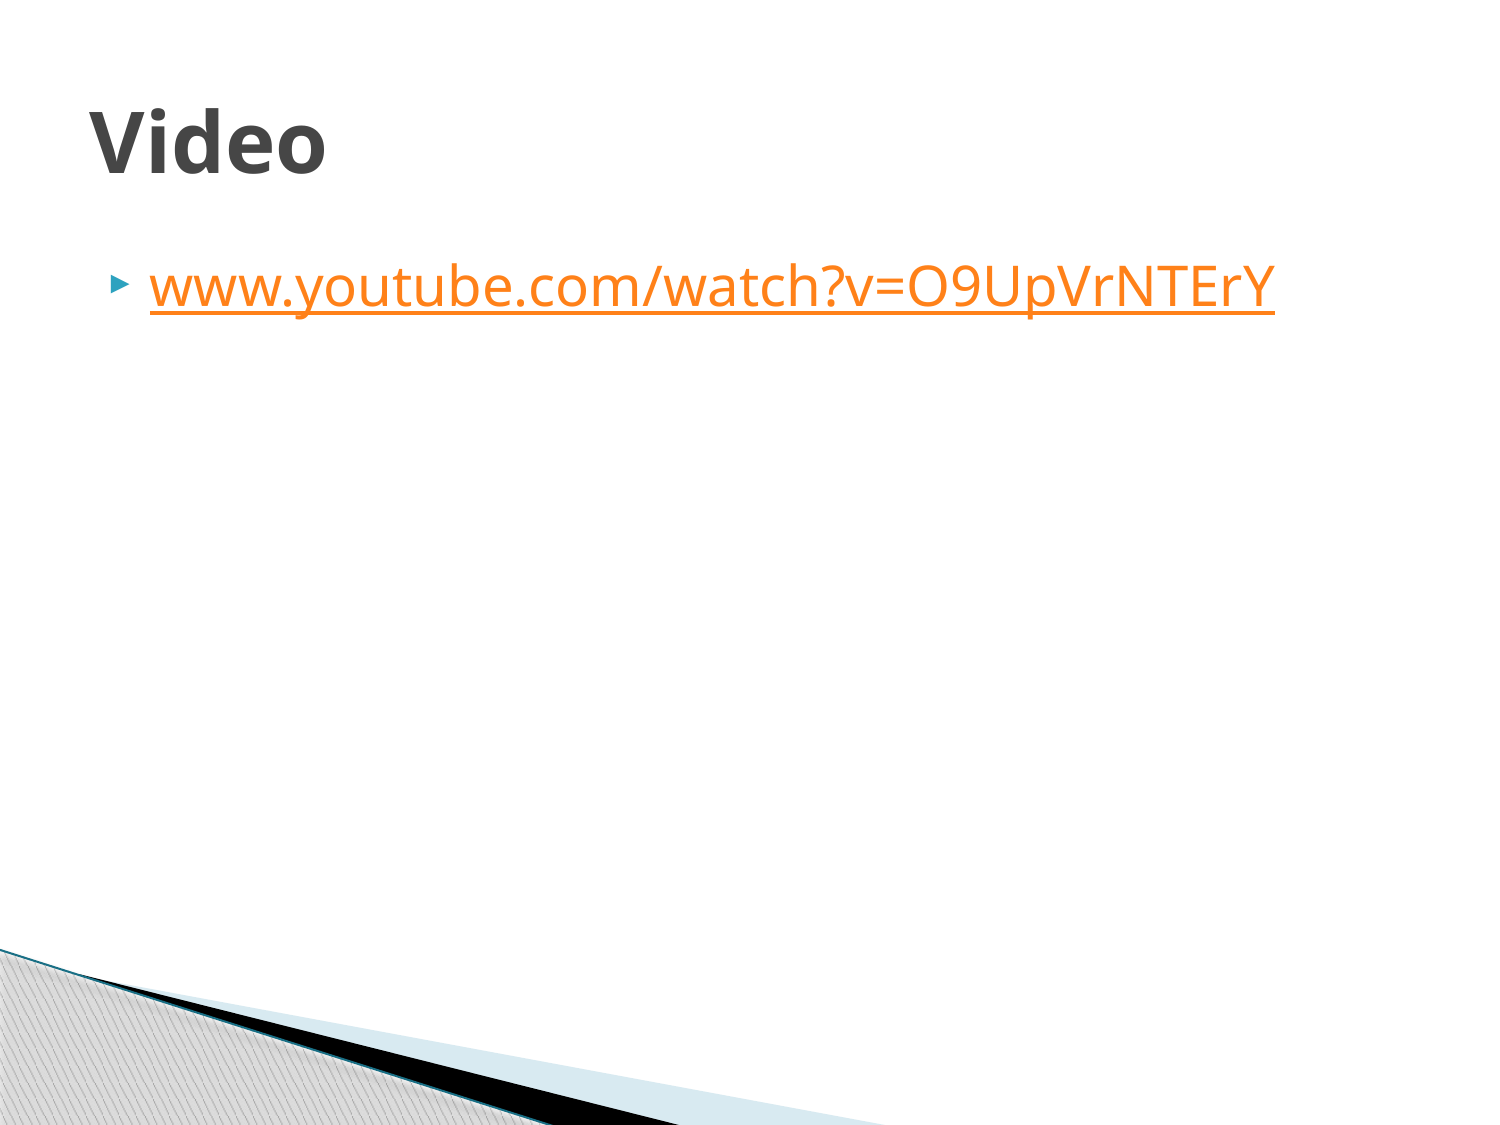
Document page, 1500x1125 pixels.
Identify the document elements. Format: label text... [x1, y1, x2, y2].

title Video [75, 45, 1425, 233]
list www.youtube.com/watch?v=O9UpVrNTErY ‎ [75, 243, 1425, 986]
